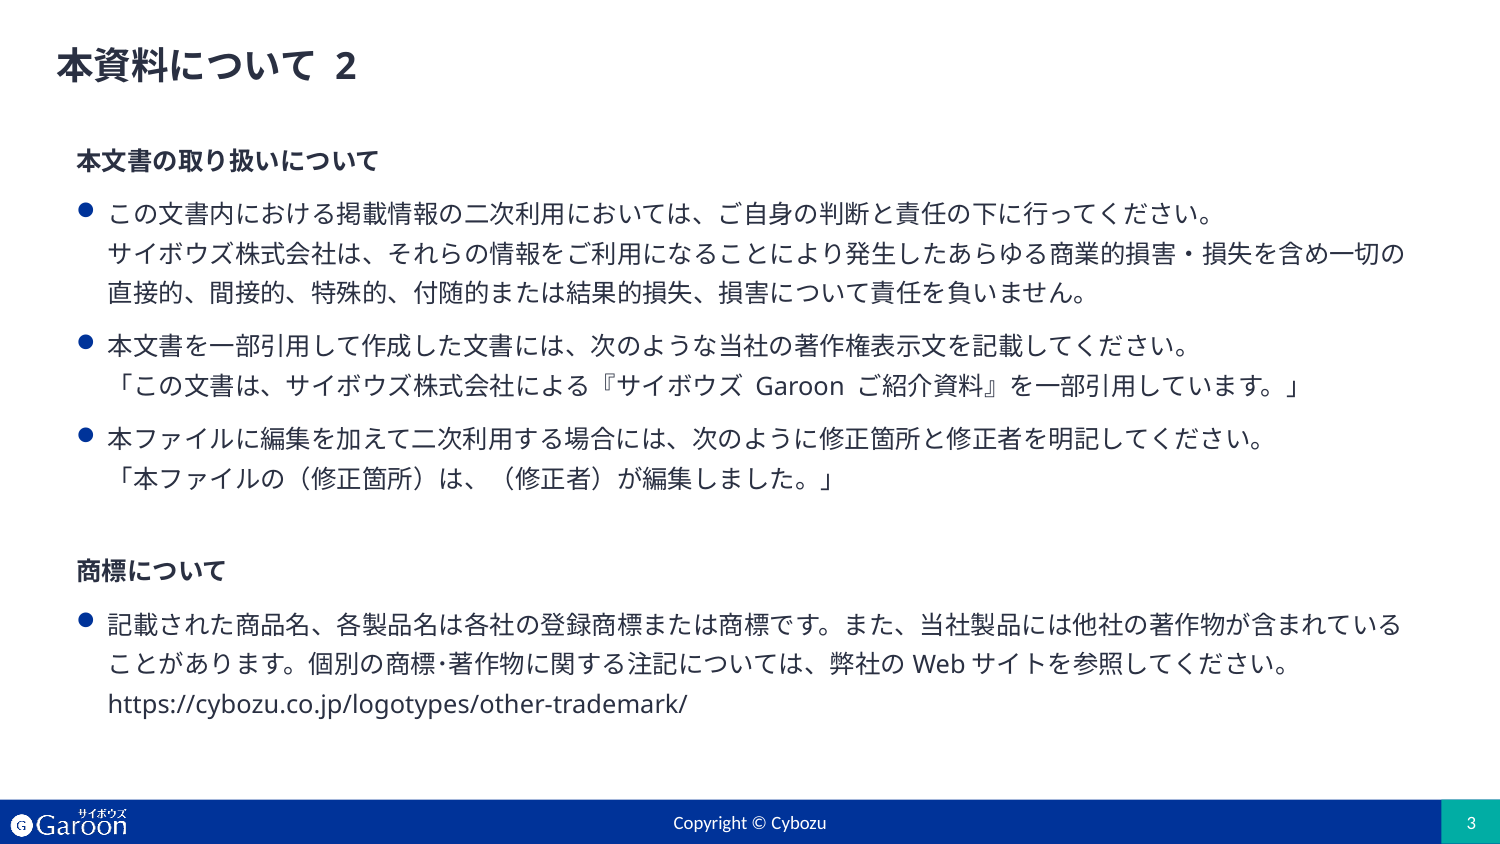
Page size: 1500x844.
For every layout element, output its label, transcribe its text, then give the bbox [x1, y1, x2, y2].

picture [2, 800, 135, 844]
list 本文書の取り扱いについて この文書内における掲載情報の二次利用においては、ご自身の判断と責任の下に行ってください。 サイボウズ株式会社は、それらの情報をご利用になることにより発生したあらゆる商業的損害・損失を含め一切の直接的、間接的、特殊的、付随的または結果的損失、損害について責任を負いません。 本文書を一部引用して作成した文書には、次のような当社の著作権表示文を記載してください。 「この文書は、サイボウズ株式会社による『サイボウズ Garoon ご紹介資料』を一部引用しています。」 本ファイルに編集を加えて二次利用する場合には、次のように修正箇所と修正者を明記してください。 「本ファイルの（修正箇所）は、（修正者）が編集しました。」 商標について 記載された商品名、各製品名は各社の登録商標または商標です。また、当社製品には他社の著作物が含まれていることがあります。個別の商標･著作物に関する注記については、弊社のWebサイトを参照してください。 https://cybozu.co.jp/logotypes/other-trademark/ [61, 128, 1445, 739]
title 本資料について 2 [41, 32, 1392, 104]
